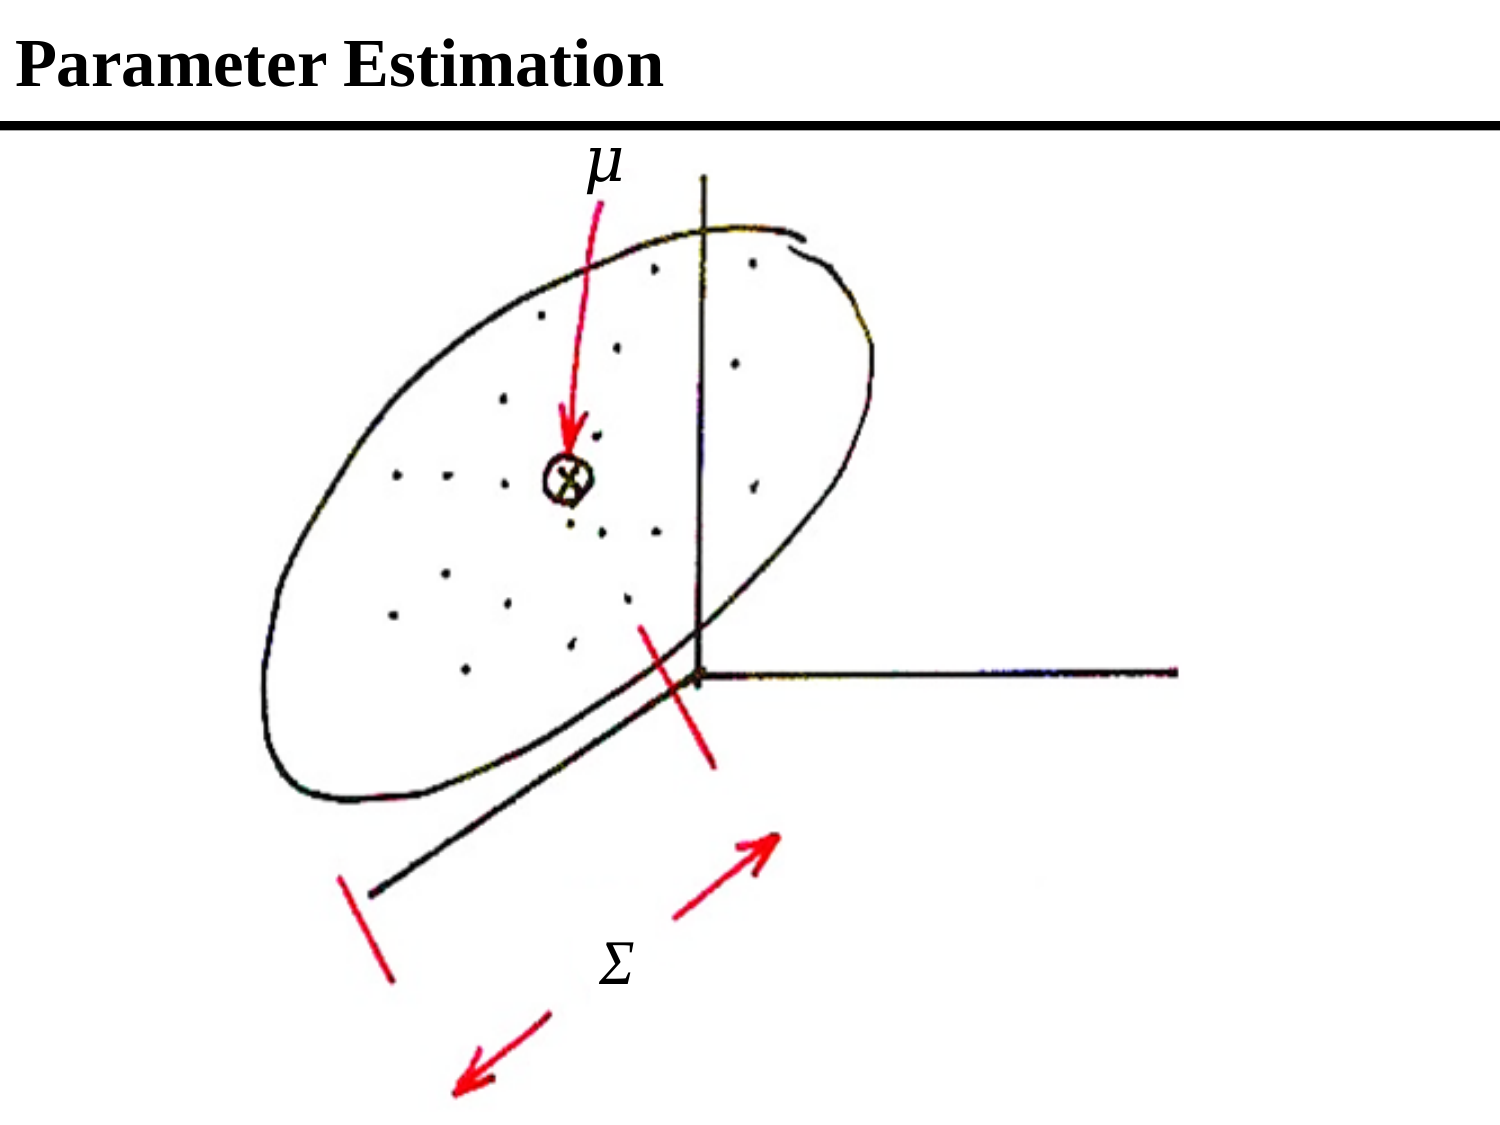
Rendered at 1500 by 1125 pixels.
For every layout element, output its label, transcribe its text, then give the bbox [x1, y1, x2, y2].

picture [253, 168, 1198, 1113]
title Parameter Estimation [0, 0, 1500, 119]
